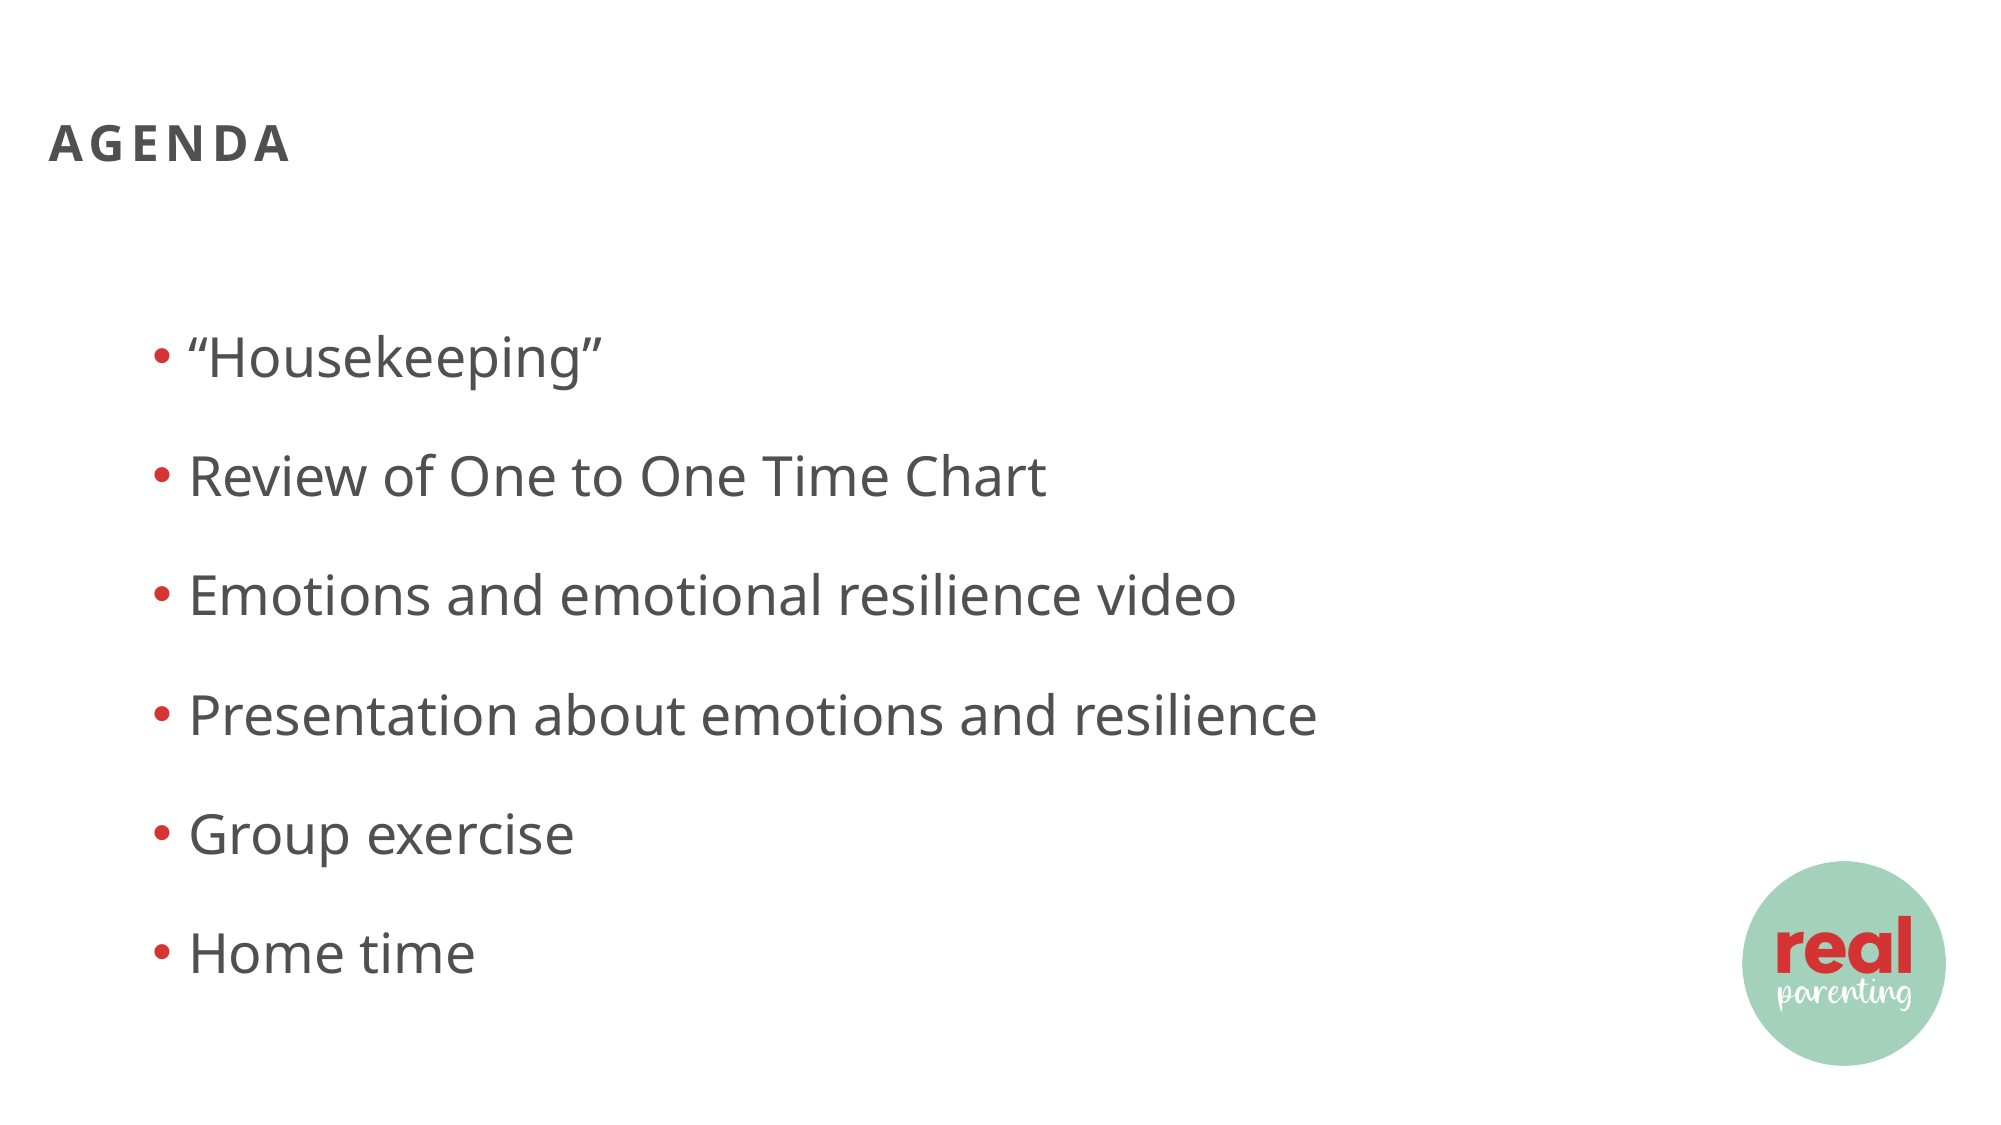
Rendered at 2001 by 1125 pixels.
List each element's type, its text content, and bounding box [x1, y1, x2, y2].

picture [1742, 861, 1946, 1066]
title AGENDA [33, 36, 1759, 254]
list “Housekeeping” Review of One to One Time Chart Emotions and emotional resilience video Presentation about emotions and resilience Group exercise Home time [137, 281, 1863, 996]
